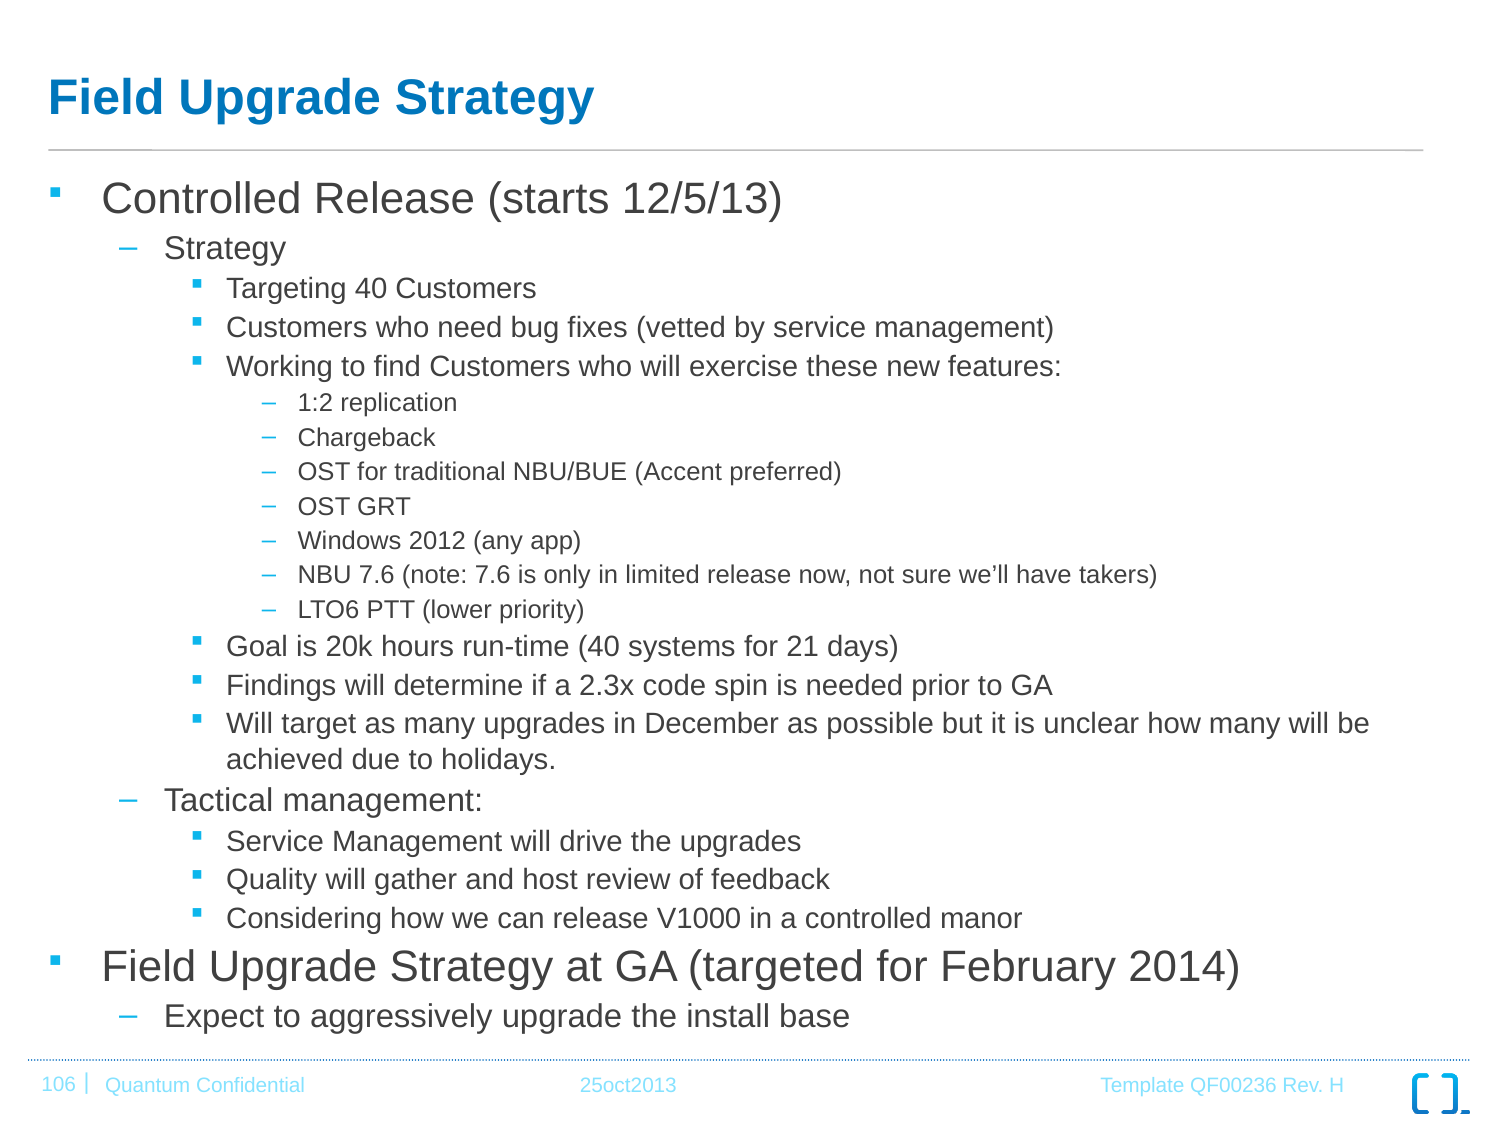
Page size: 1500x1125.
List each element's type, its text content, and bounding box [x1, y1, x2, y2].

picture [1412, 1073, 1470, 1114]
list Controlled Release (starts 12/5/13) Strategy Targeting 40 Customers Customers who need bug fixes (vetted by service management) Working to find Customers who will exercise these new features: 1:2 replication Chargeback OST for traditional NBU/BUE (Accent preferred) OST GRT Windows 2012 (any app) NBU 7.6 (note: 7.6 is only in limited release now, not sure we’ll have takers) LTO6 PTT (lower priority) Goal is 20k hours run-time (40 systems for 21 days) Findings will determine if a 2.3x code spin is needed prior to GA Will target as many upgrades in December as possible but it is unclear how many will be achieved due to holidays. Tactical management: Service Management will drive the upgrades Quality will gather and host review of feedback Considering how we can release V1000 in a controlled manor Field Upgrade Strategy at GA (targeted for February 2014) Expect to aggressively upgrade the install base [32, 162, 1454, 1050]
title Field Upgrade Strategy [32, 42, 1455, 148]
